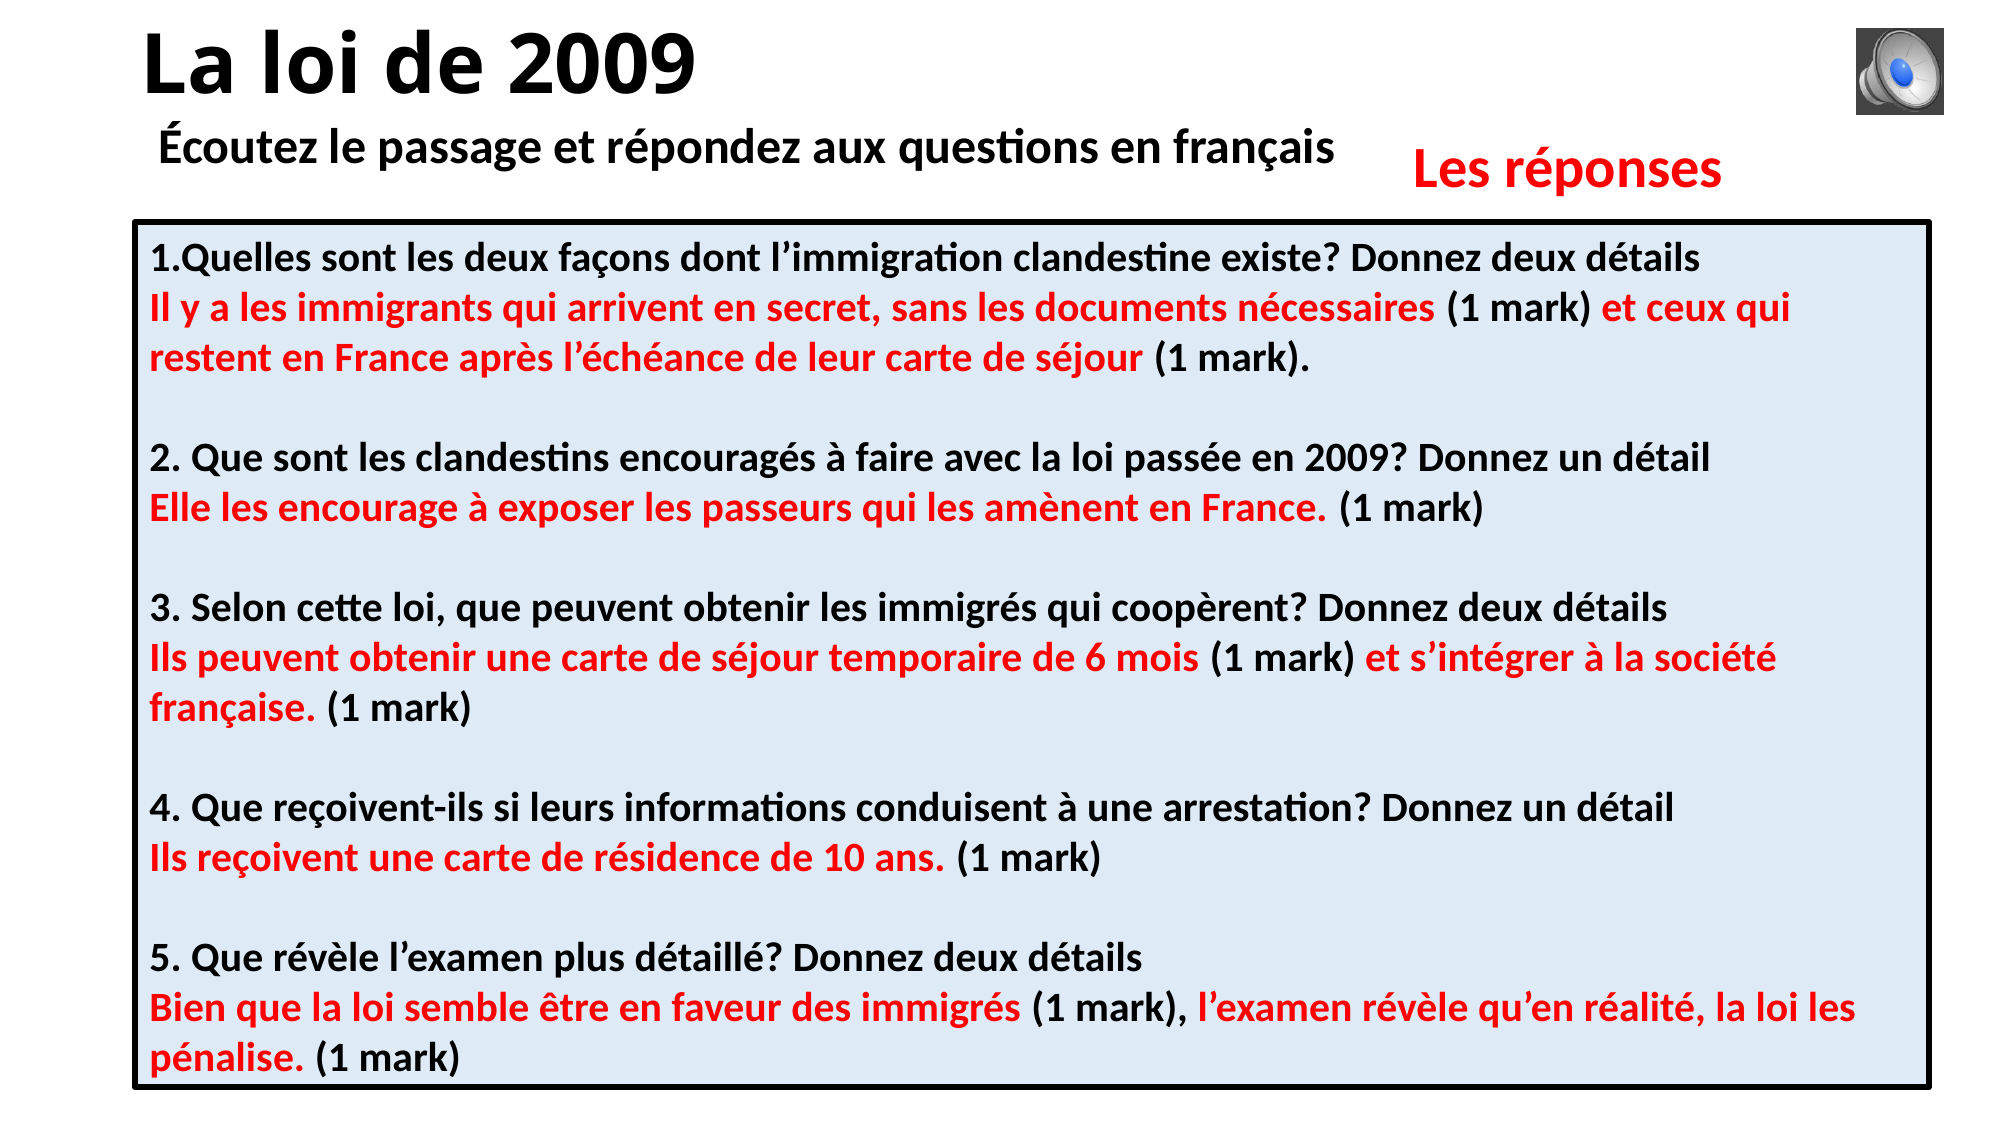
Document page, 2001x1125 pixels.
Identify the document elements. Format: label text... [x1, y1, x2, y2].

picture [1855, 26, 1945, 117]
title La loi de 2009 [125, 0, 1851, 133]
text_box Les réponses [1398, 121, 1751, 207]
text_box 1.Quelles sont les deux façons dont l’immigration clandestine existe? Donnez deux détails Il y a les immigrants qui arrivent en secret, sans les documents nécessaires (1 mark) et ceux qui restent en France après l’échéance de leur carte de séjour (1 mark). 2. Que sont les clandestins encouragés à faire avec la loi passée en 2009? Donnez un détail Elle les encourage à exposer les passeurs qui les amènent en France. (1 mark) 3. Selon cette loi, que peuvent obtenir les immigrés qui coopèrent? Donnez deux détails Ils peuvent obtenir une carte de séjour temporaire de 6 mois (1 mark) et s’intégrer à la société française. (1 mark) 4. Que reçoivent-ils si leurs informations conduisent à une arrestation? Donnez un détail Ils reçoivent une carte de résidence de 10 ans. (1 mark) 5. Que révèle l’examen plus détaillé? Donnez deux détails Bien que la loi semble être en faveur des immigrés (1 mark), l’examen révèle qu’en réalité, la loi les pénalise. (1 mark) [134, 222, 1929, 1088]
list Écoutez le passage et répondez aux questions en français [143, 112, 1869, 222]
